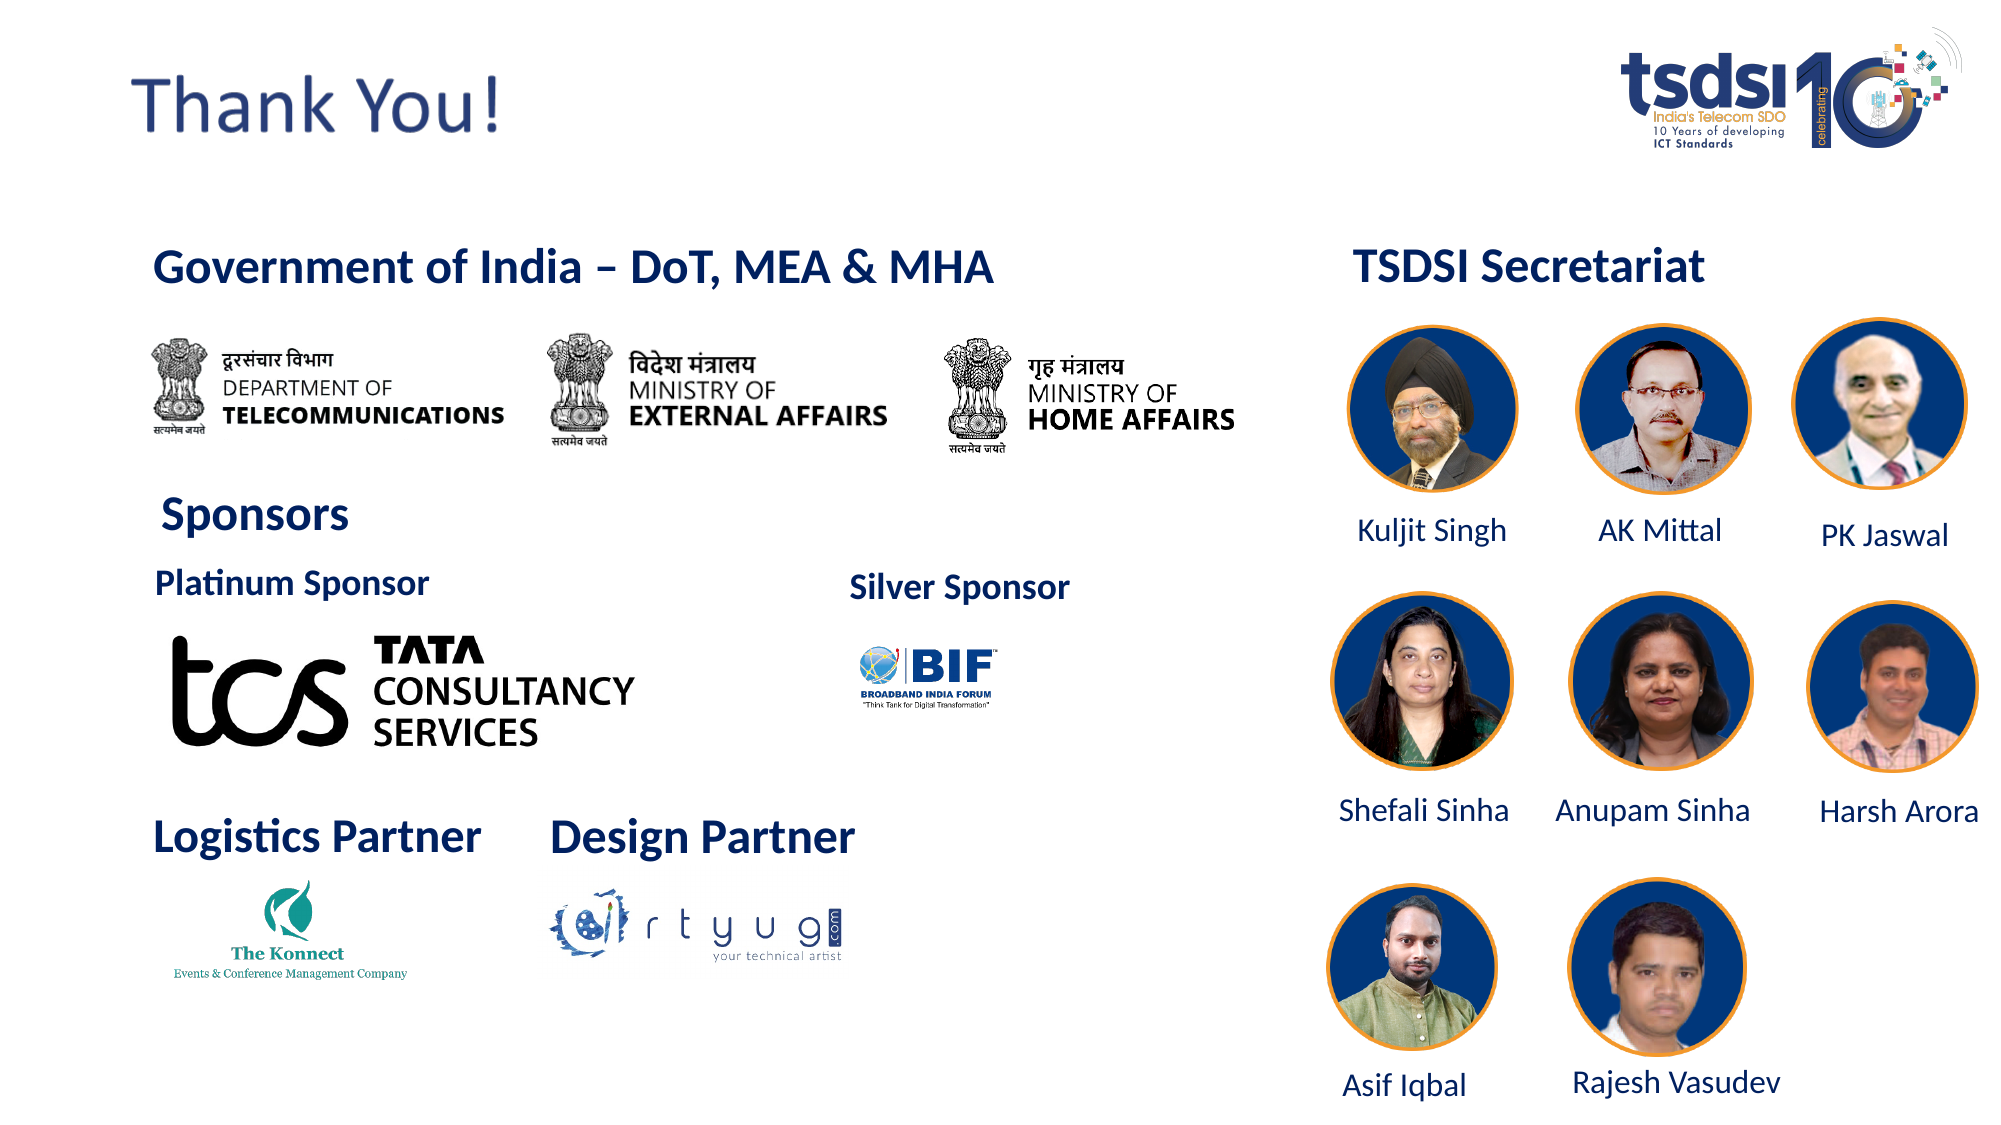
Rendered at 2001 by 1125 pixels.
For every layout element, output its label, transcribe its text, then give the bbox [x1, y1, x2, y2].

text_box Platinum Sponsor [140, 555, 471, 611]
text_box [1319, 317, 2000, 1113]
picture [146, 606, 657, 771]
text_box Sponsors [145, 479, 510, 553]
text_box Logistics Partner [138, 803, 502, 877]
text_box TSDSI Secretariat [1338, 225, 1733, 301]
picture [174, 878, 407, 992]
picture [536, 865, 849, 979]
text_box Design Partner [535, 803, 899, 877]
text_box Government of India – DoT, MEA & MHA [138, 233, 1029, 307]
picture [80, 0, 1962, 218]
picture [840, 628, 1011, 726]
text_box Silver Sponsor [834, 559, 1165, 615]
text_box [143, 306, 1234, 473]
